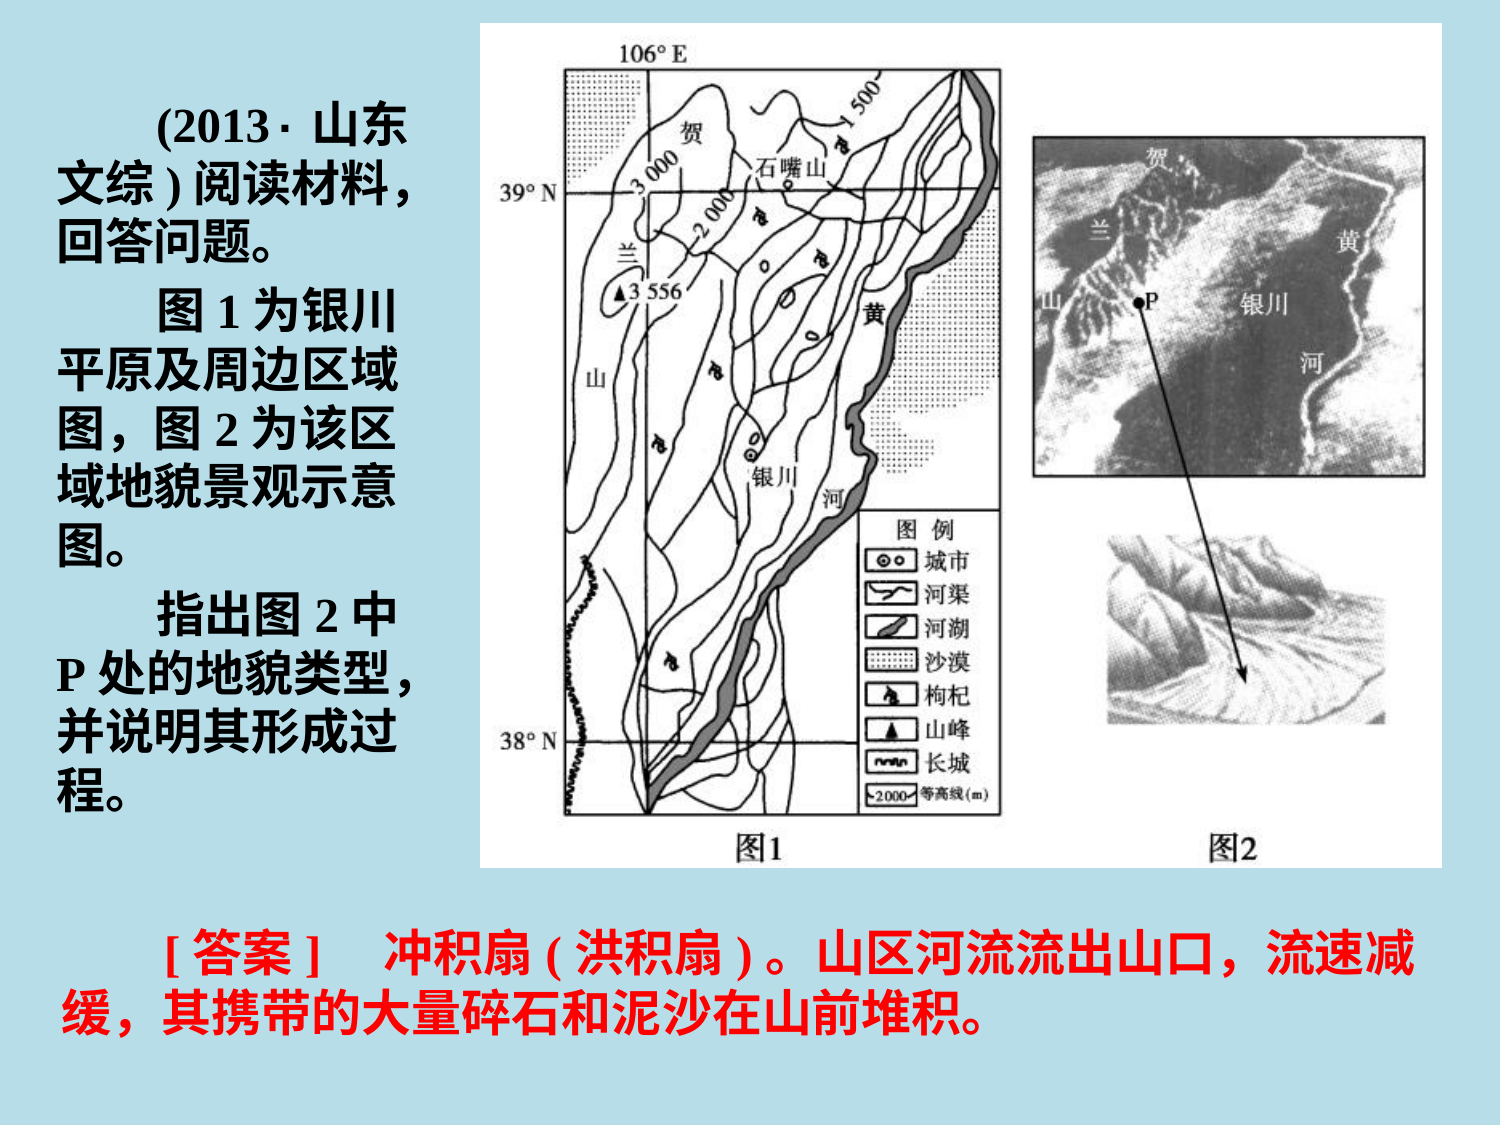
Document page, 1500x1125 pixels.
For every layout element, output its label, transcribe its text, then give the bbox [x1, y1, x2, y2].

picture [480, 23, 1442, 868]
text_box [答案] 冲积扇(洪积扇)。山区河流流出山口，流速减缓，其携带的大量碎石和泥沙在山前堆积。 [46, 914, 1465, 1055]
text_box (2013·山东文综)阅读材料，回答问题。 图1为银川平原及周边区域图，图2为该区域地貌景观示意图。 指出图2中P处的地貌类型，并说明其形成过程。 [41, 85, 446, 832]
